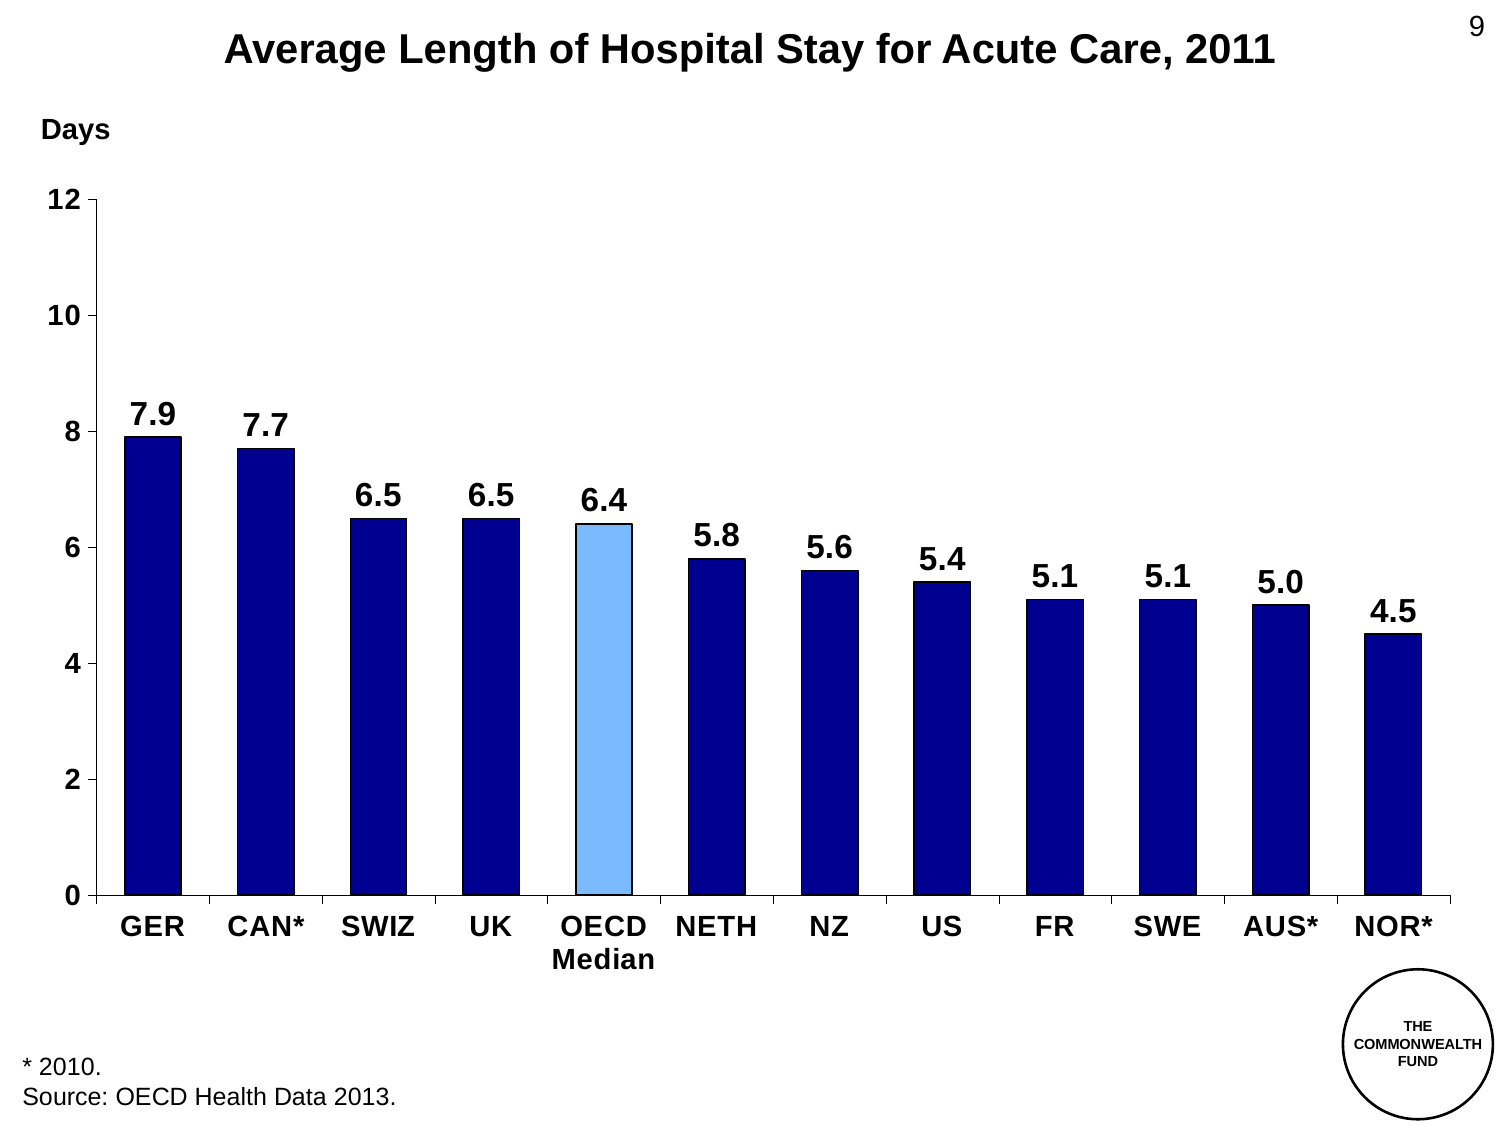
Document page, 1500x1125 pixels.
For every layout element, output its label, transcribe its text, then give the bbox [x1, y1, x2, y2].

title Average Length of Hospital Stay for Acute Care, 2011 [0, 14, 1500, 90]
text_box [1337, 969, 1499, 1120]
text_box Source: OECD Health Data 2013. [7, 1073, 617, 1118]
text_box * 2010. [7, 1043, 118, 1073]
slide_number 9 [1149, 0, 1500, 79]
text_box Days [25, 103, 126, 153]
chart [37, 172, 1451, 1001]
